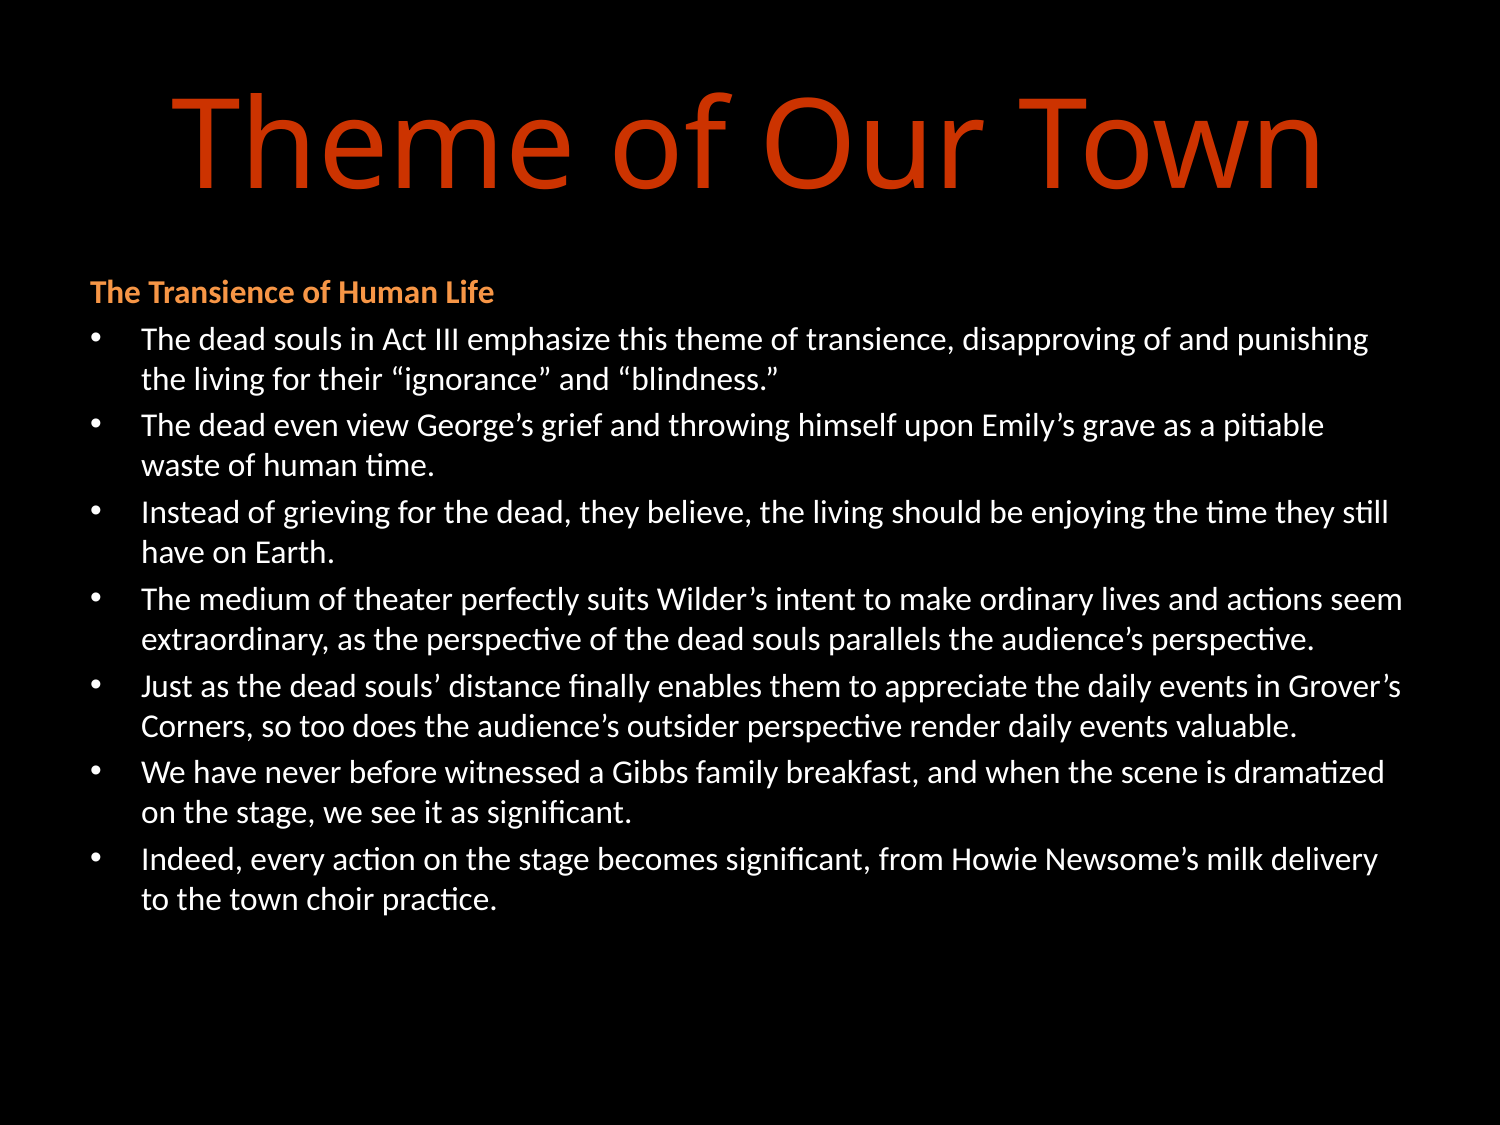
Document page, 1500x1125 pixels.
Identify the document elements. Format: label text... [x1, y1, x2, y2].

list The Transience of Human Life The dead souls in Act III emphasize this theme of transience, disapproving of and punishing the living for their “ignorance” and “blindness.” The dead even view George’s grief and throwing himself upon Emily’s grave as a pitiable waste of human time. Instead of grieving for the dead, they believe, the living should be enjoying the time they still have on Earth. The medium of theater perfectly suits Wilder’s intent to make ordinary lives and actions seem extraordinary, as the perspective of the dead souls parallels the audience’s perspective. Just as the dead souls’ distance finally enables them to appreciate the daily events in Grover’s Corners, so too does the audience’s outsider perspective render daily events valuable. We have never before witnessed a Gibbs family breakfast, and when the scene is dramatized on the stage, we see it as significant. Indeed, every action on the stage becomes significant, from Howie Newsome’s milk delivery to the town choir practice. [75, 262, 1425, 1005]
title Theme of Our Town [75, 45, 1425, 233]
